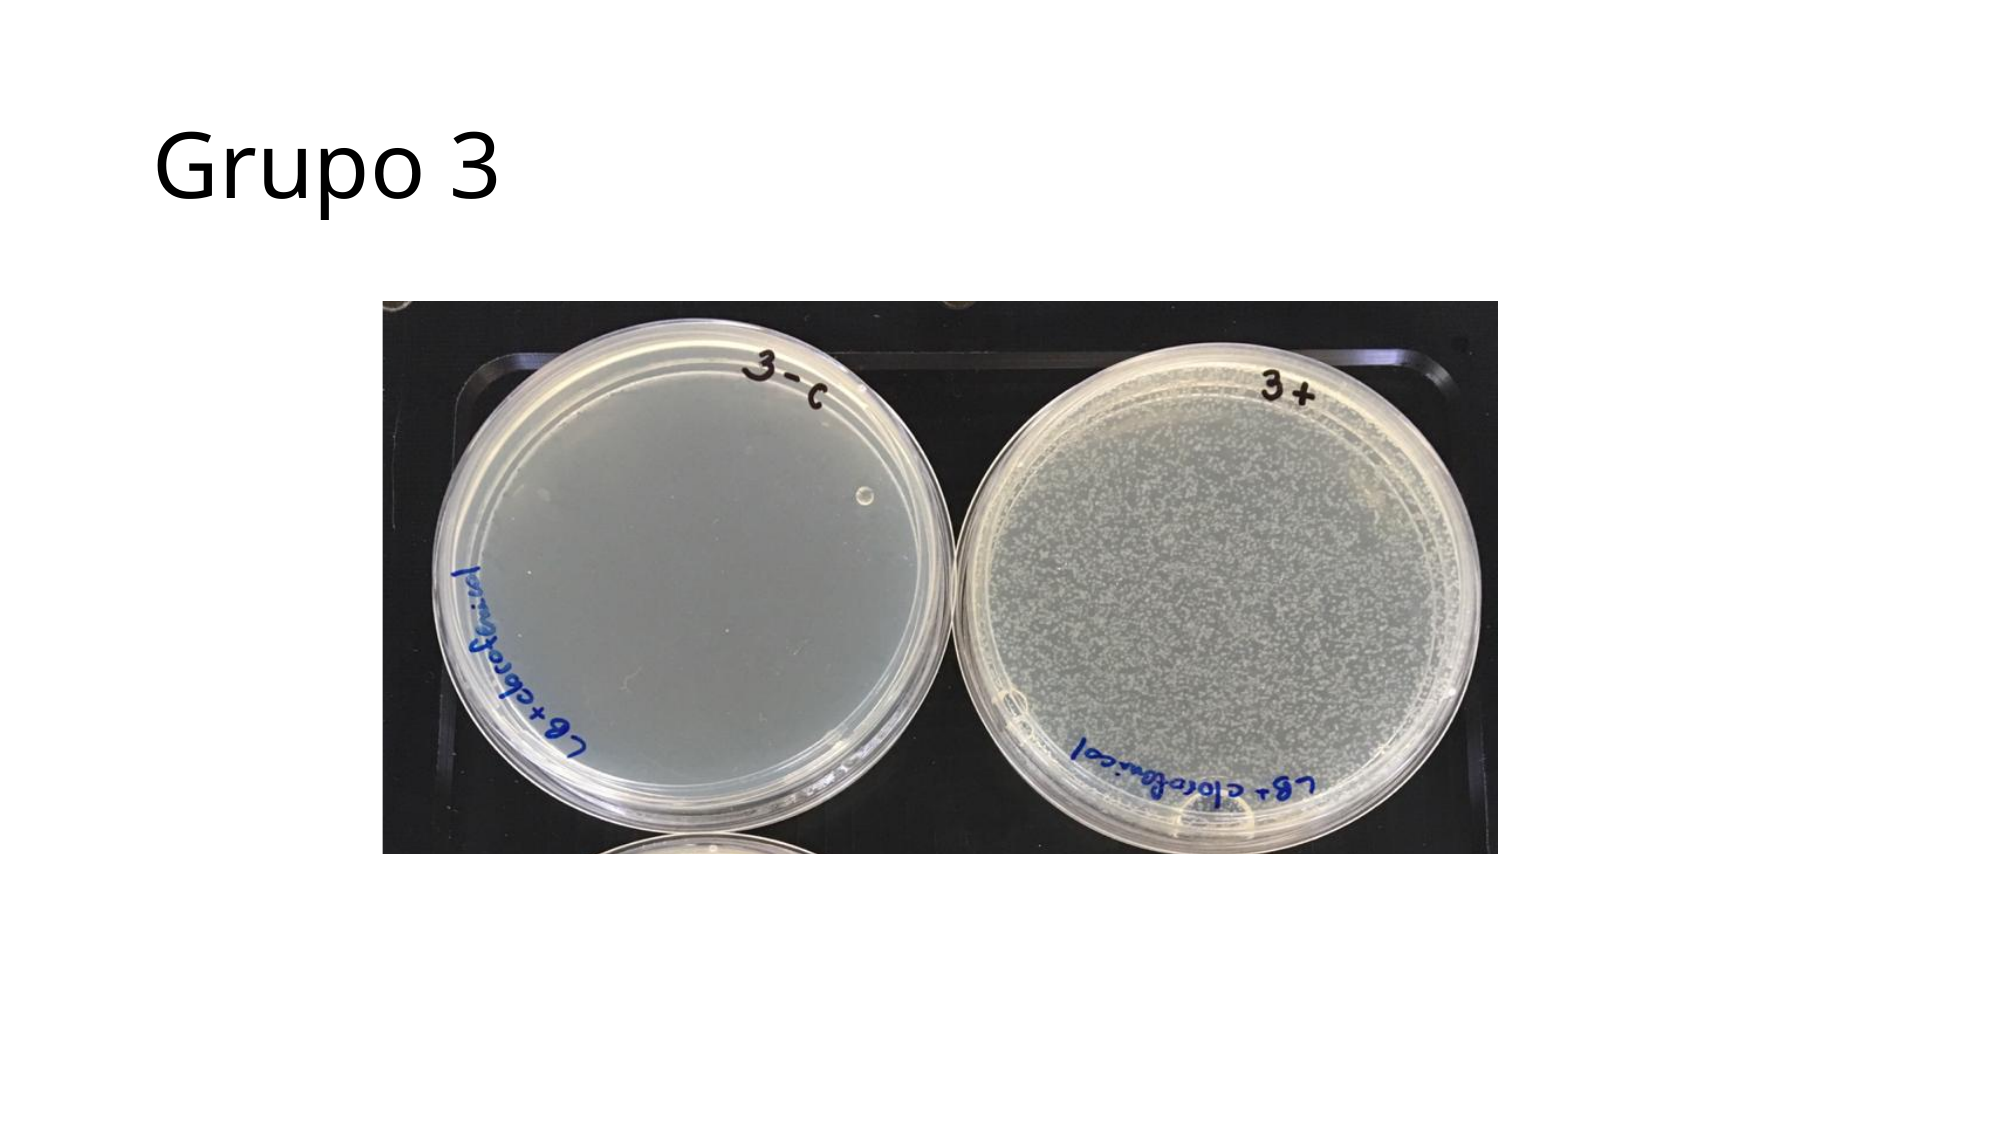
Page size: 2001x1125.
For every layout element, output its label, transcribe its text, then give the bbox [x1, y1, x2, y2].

picture [382, 301, 1506, 854]
title Grupo 3 [137, 59, 1863, 278]
